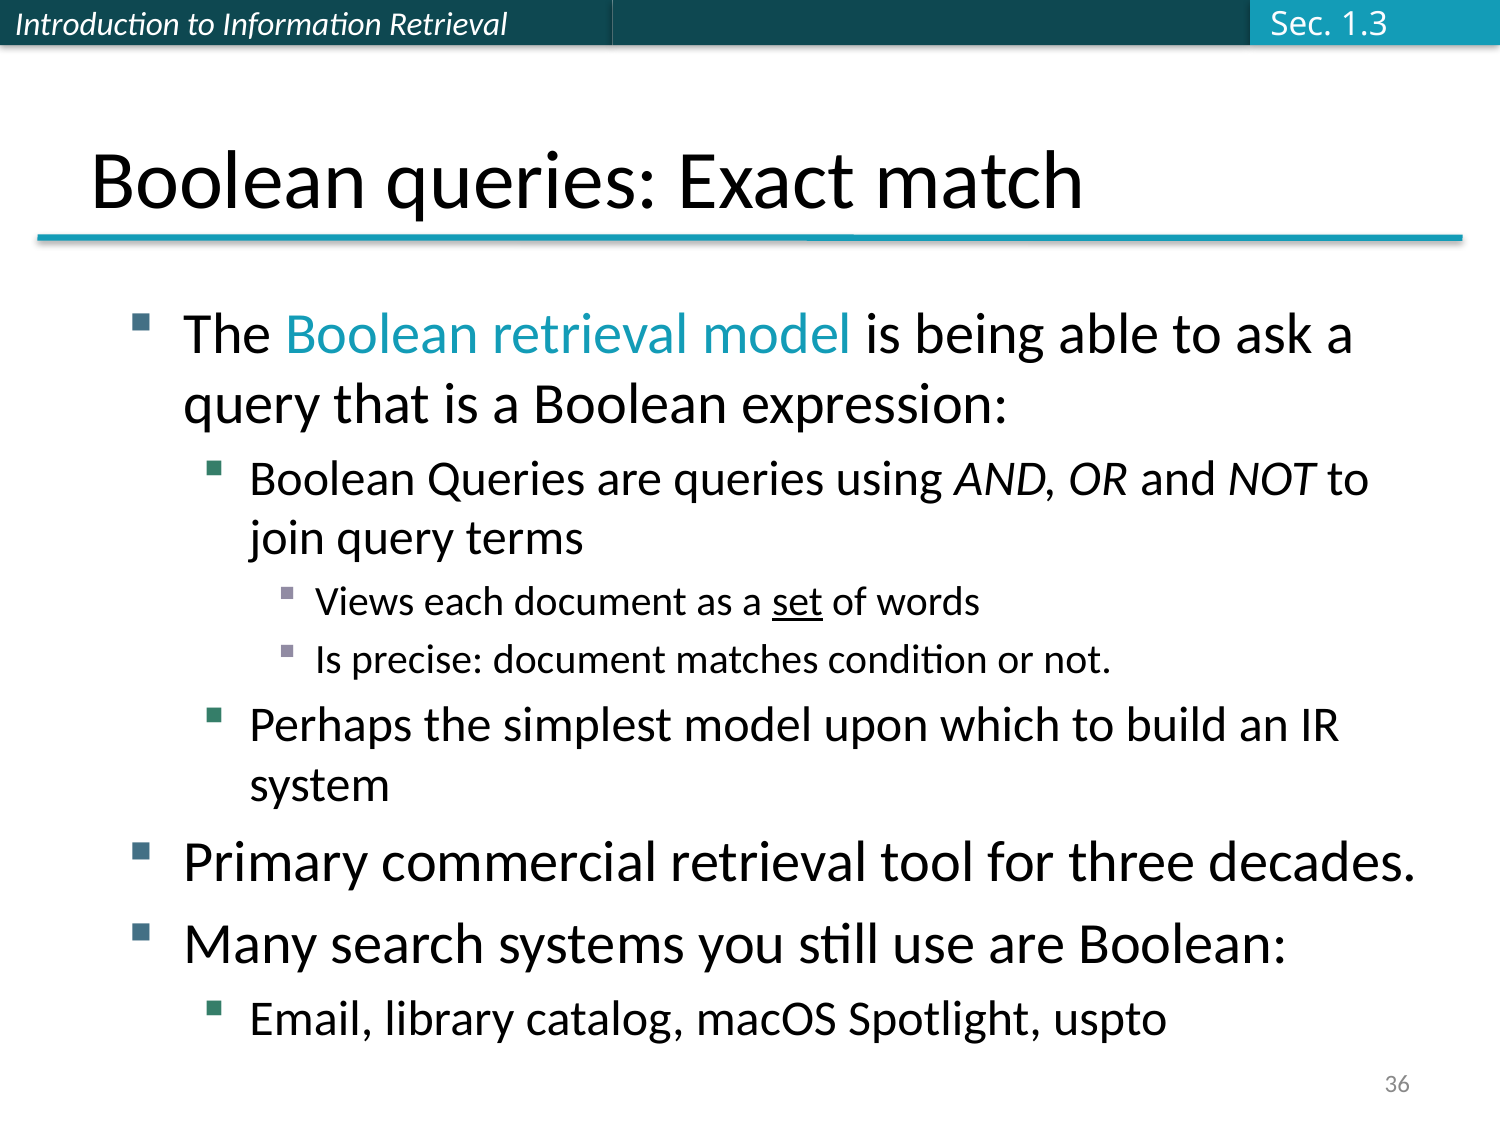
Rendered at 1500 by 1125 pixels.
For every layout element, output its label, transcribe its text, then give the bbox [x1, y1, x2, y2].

text_box Sec. 1.3 [1255, 0, 1404, 50]
slide_number 36 [1074, 1062, 1425, 1103]
list The Boolean retrieval model is being able to ask a query that is a Boolean expression: Boolean Queries are queries using AND, OR and NOT to join query terms Views each document as a set of words Is precise: document matches condition or not. Perhaps the simplest model upon which to build an IR system Primary commercial retrieval tool for three decades. Many search systems you still use are Boolean: Email, library catalog, macOS Spotlight, uspto [112, 287, 1463, 1088]
title Boolean queries: Exact match [75, 45, 1425, 233]
